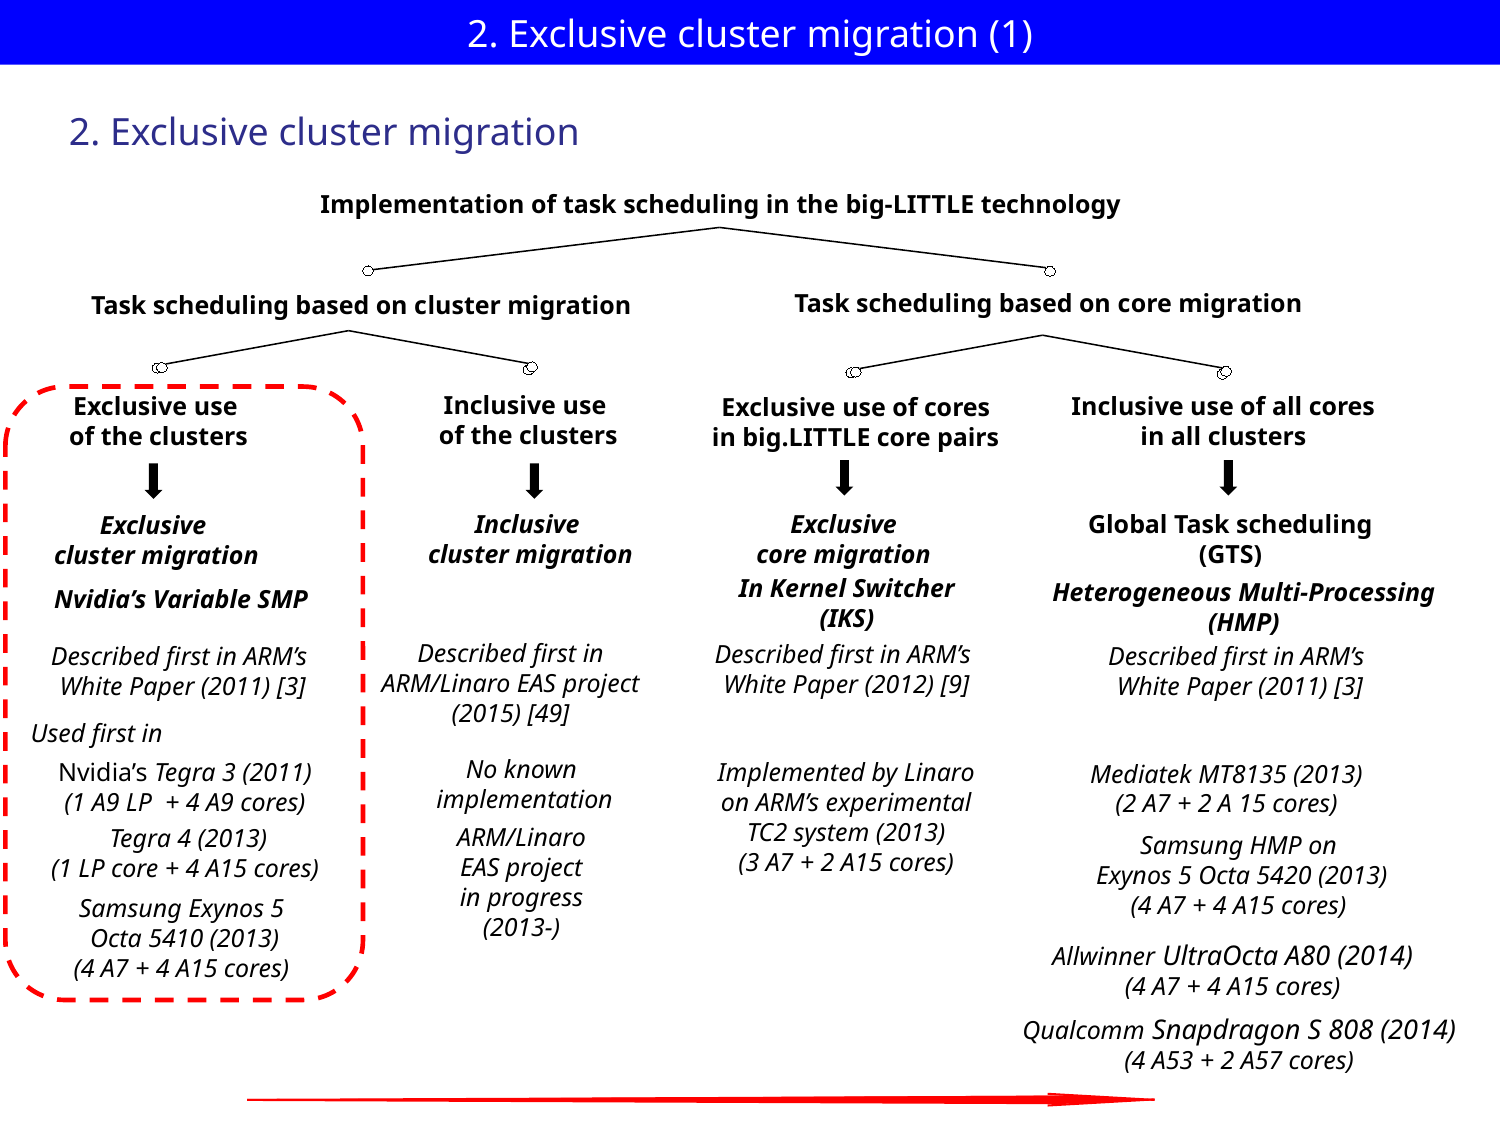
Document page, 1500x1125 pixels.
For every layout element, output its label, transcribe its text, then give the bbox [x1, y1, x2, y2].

text_box [845, 367, 854, 378]
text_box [348, 330, 536, 365]
text_box [525, 463, 544, 499]
text_box Samsung HMP on Exynos 5 Octa 5420 (2013) (4 A7 + 4 A15 cores) [1035, 822, 1442, 927]
text_box [835, 460, 854, 496]
text_box Allwinner UltraOcta A80 (2014) (4 A7 + 4 A15 cores) [981, 930, 1484, 1008]
text_box [152, 363, 159, 374]
text_box [850, 367, 859, 378]
text_box Task scheduling based on cluster migration [4, 281, 725, 327]
text_box No known implementation ARM/Linaro EAS project in progress (2013-) [414, 746, 628, 949]
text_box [165, 330, 347, 365]
title 2. Exclusive cluster migration (1) [0, 0, 1500, 65]
text_box Qualcomm Snapdragon S 808 (2014) (4 A53 + 2 A57 cores) [932, 1004, 1500, 1082]
text_box Global Task scheduling (GTS) [1073, 500, 1388, 569]
text_box Implementation of task scheduling in the big-LITTLE technology [240, 180, 1201, 226]
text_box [1042, 334, 1230, 370]
text_box Exclusive use of cores in big.LITTLE core pairs [631, 384, 1081, 460]
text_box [719, 227, 1047, 268]
text_box Inclusive cluster migration [406, 500, 648, 576]
text_box Task scheduling based on core migration [668, 279, 1435, 325]
text_box Exclusive use of the clusters [47, 383, 263, 389]
text_box [1046, 266, 1056, 277]
text_box Mediatek MT8135 (2013) (2 A7 + 2 A 15 cores) [1023, 750, 1430, 826]
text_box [859, 334, 1041, 369]
text_box Described first in ARM/Linaro EAS project (2015) [49] [366, 630, 655, 736]
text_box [363, 227, 717, 271]
text_box [156, 362, 165, 373]
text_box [246, 1093, 1156, 1106]
text_box [1219, 460, 1238, 496]
text_box Described first in ARM’s White Paper (2012) [9] [699, 631, 993, 707]
text_box Implemented by Linaro on ARM’s experimental TC2 system (2013) (3 A7 + 2 A15 cores) [702, 749, 990, 884]
text_box Inclusive use of all cores in all clusters [1056, 383, 1391, 459]
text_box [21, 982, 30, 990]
text_box Described first in ARM’s White Paper (2011) [3] [1093, 644, 1387, 709]
text_box [5, 386, 363, 1000]
text_box Exclusive core migration In Kernel Switcher (IKS) [724, 501, 970, 641]
text_box 2. Exclusive cluster migration [54, 100, 596, 161]
text_box Inclusive use of the clusters [417, 382, 633, 457]
text_box Heterogeneous Multi-Processing (HMP) [1037, 569, 1451, 644]
